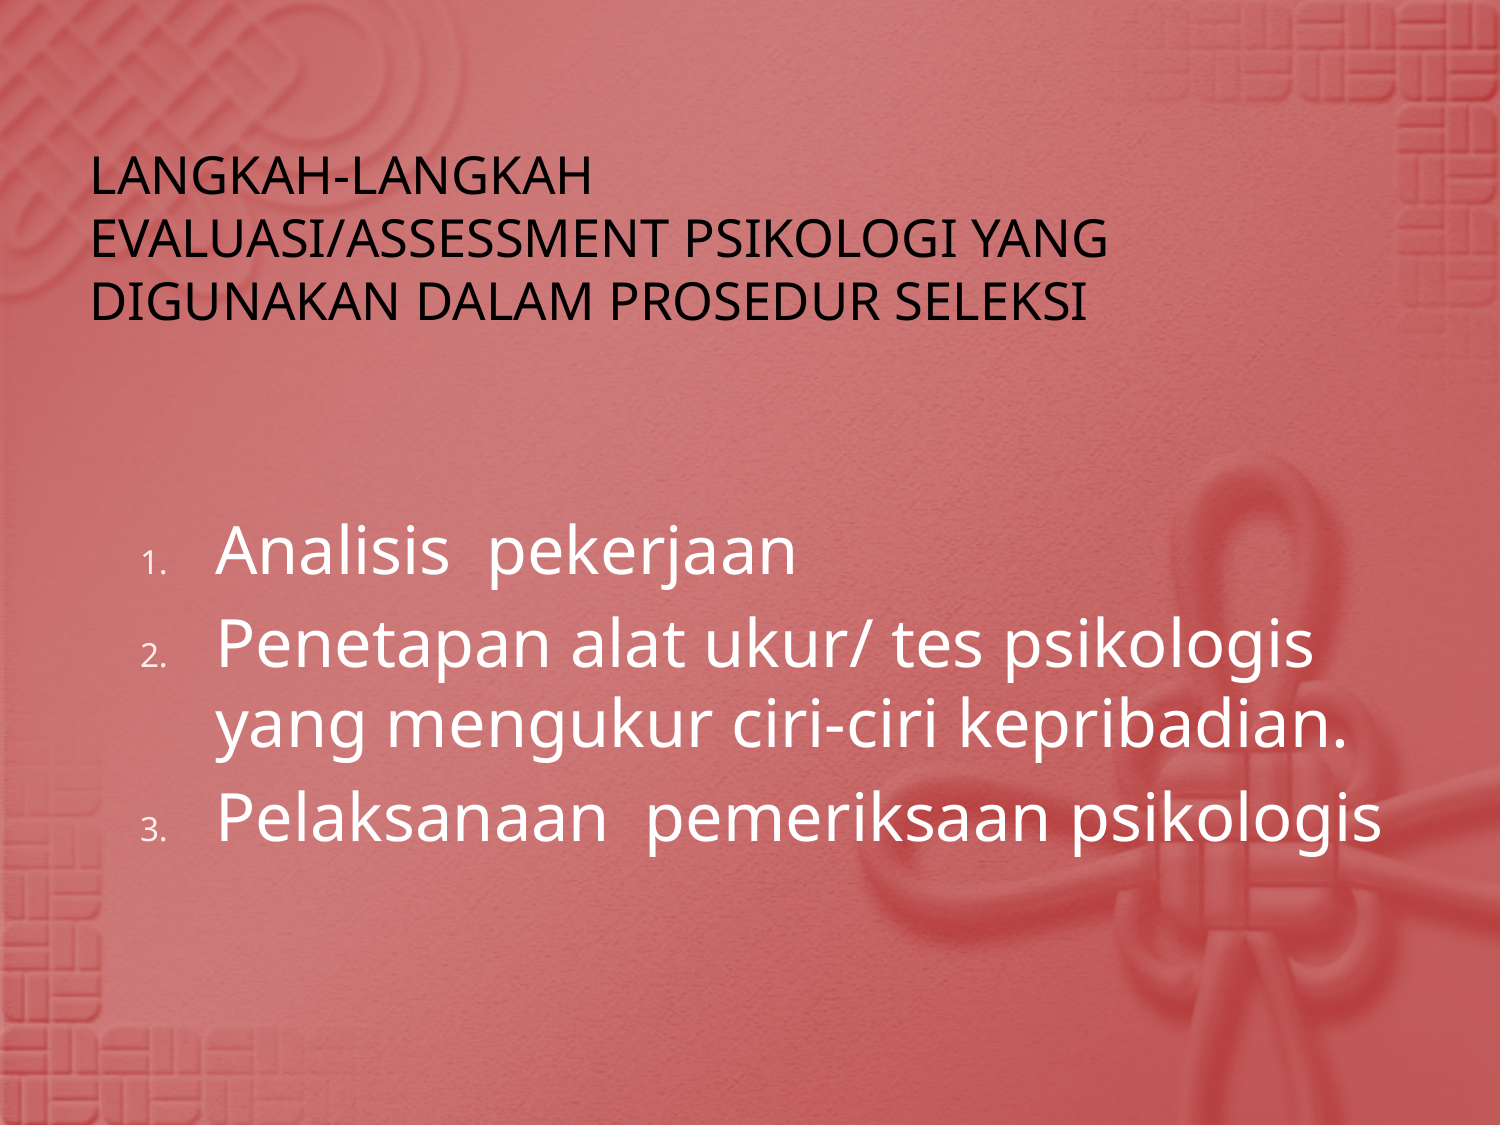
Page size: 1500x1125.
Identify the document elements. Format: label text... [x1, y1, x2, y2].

title Langkah-langkah evaluasi/assessment psikologi yang digunakan dalam prosedur seleksi [75, 125, 1135, 349]
list Analisis pekerjaan Penetapan alat ukur/ tes psikologis yang mengukur ciri-ciri kepribadian. Pelaksanaan pemeriksaan psikologis [124, 499, 1413, 1101]
